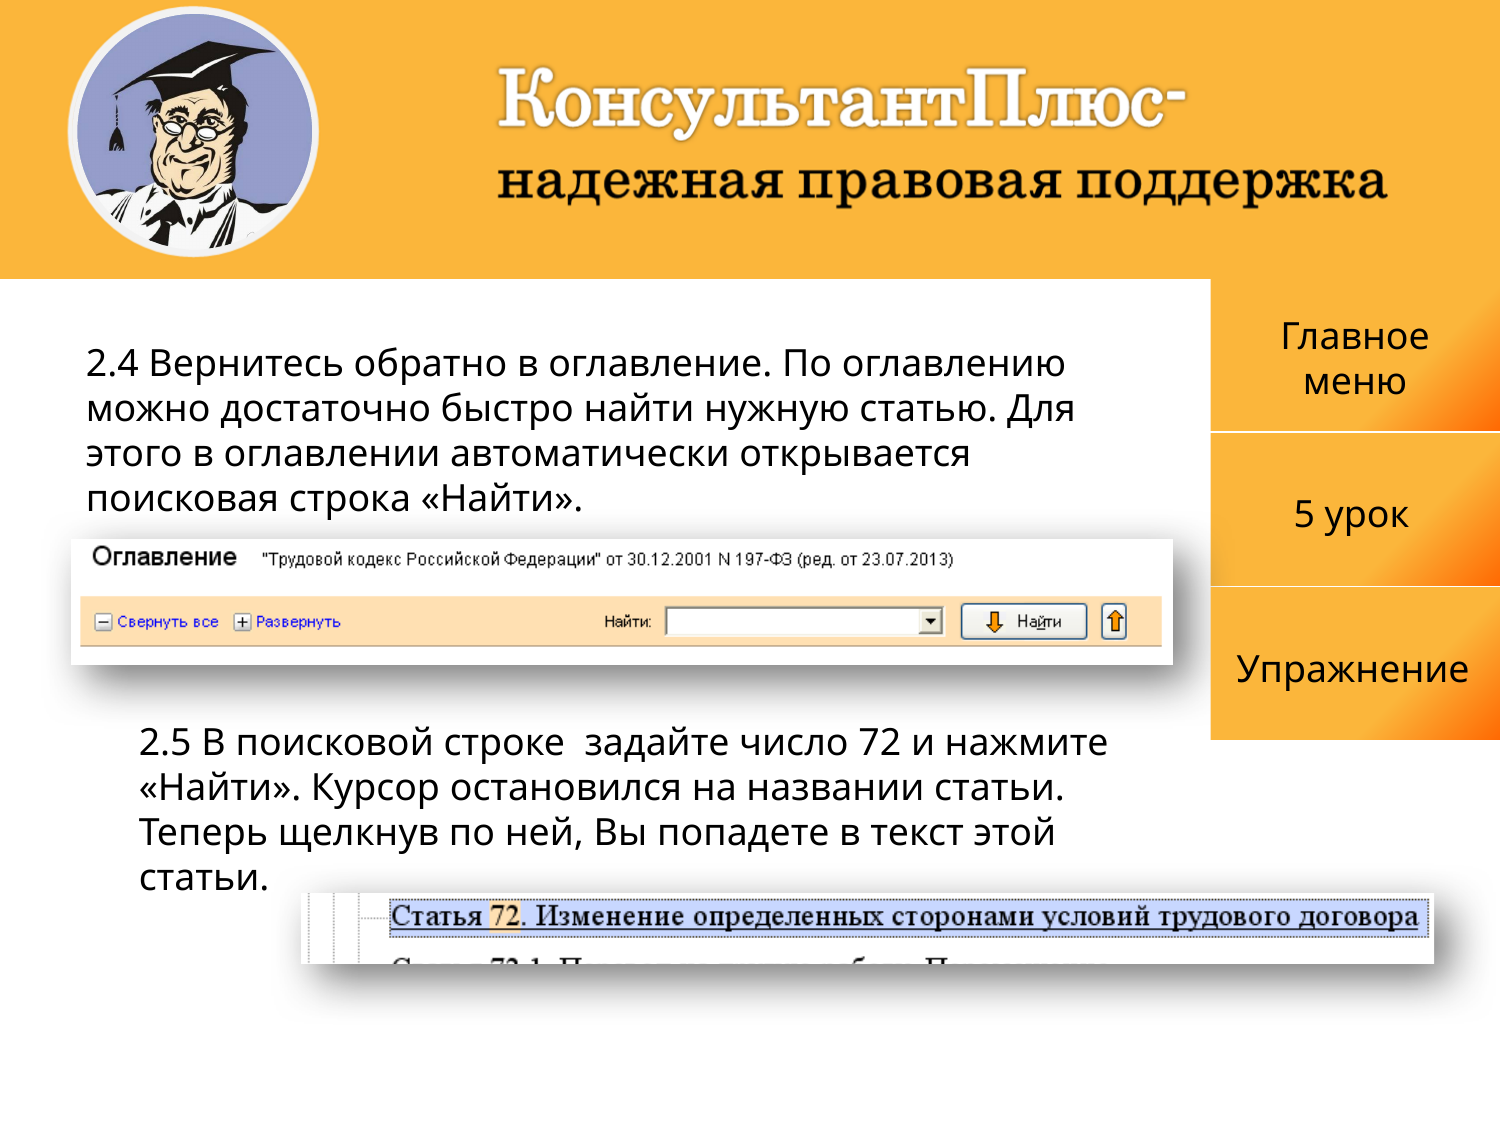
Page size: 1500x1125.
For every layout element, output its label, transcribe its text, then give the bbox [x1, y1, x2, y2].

text_box 5 урок [1278, 482, 1500, 542]
text_box [1209, 288, 1500, 432]
text_box [1209, 432, 1500, 585]
text_box Главное меню [1248, 304, 1462, 409]
picture [70, 538, 1174, 665]
text_box Упражнение [1221, 637, 1500, 698]
text_box [1209, 585, 1500, 742]
text_box 2.5 В поисковой строке задайте число 72 и нажмите «Найти». Курсор остановился на названии статьи. Теперь щелкнув по ней, Вы попадете в текст этой статьи. [123, 710, 1190, 906]
text_box 2.4 Вернитесь обратно в оглавление. По оглавлению можно достаточно быстро найти нужную статью. Для этого в оглавлении автоматически открывается поисковая строка «Найти». [71, 331, 1111, 527]
picture [0, 0, 1500, 279]
picture [300, 893, 1435, 965]
